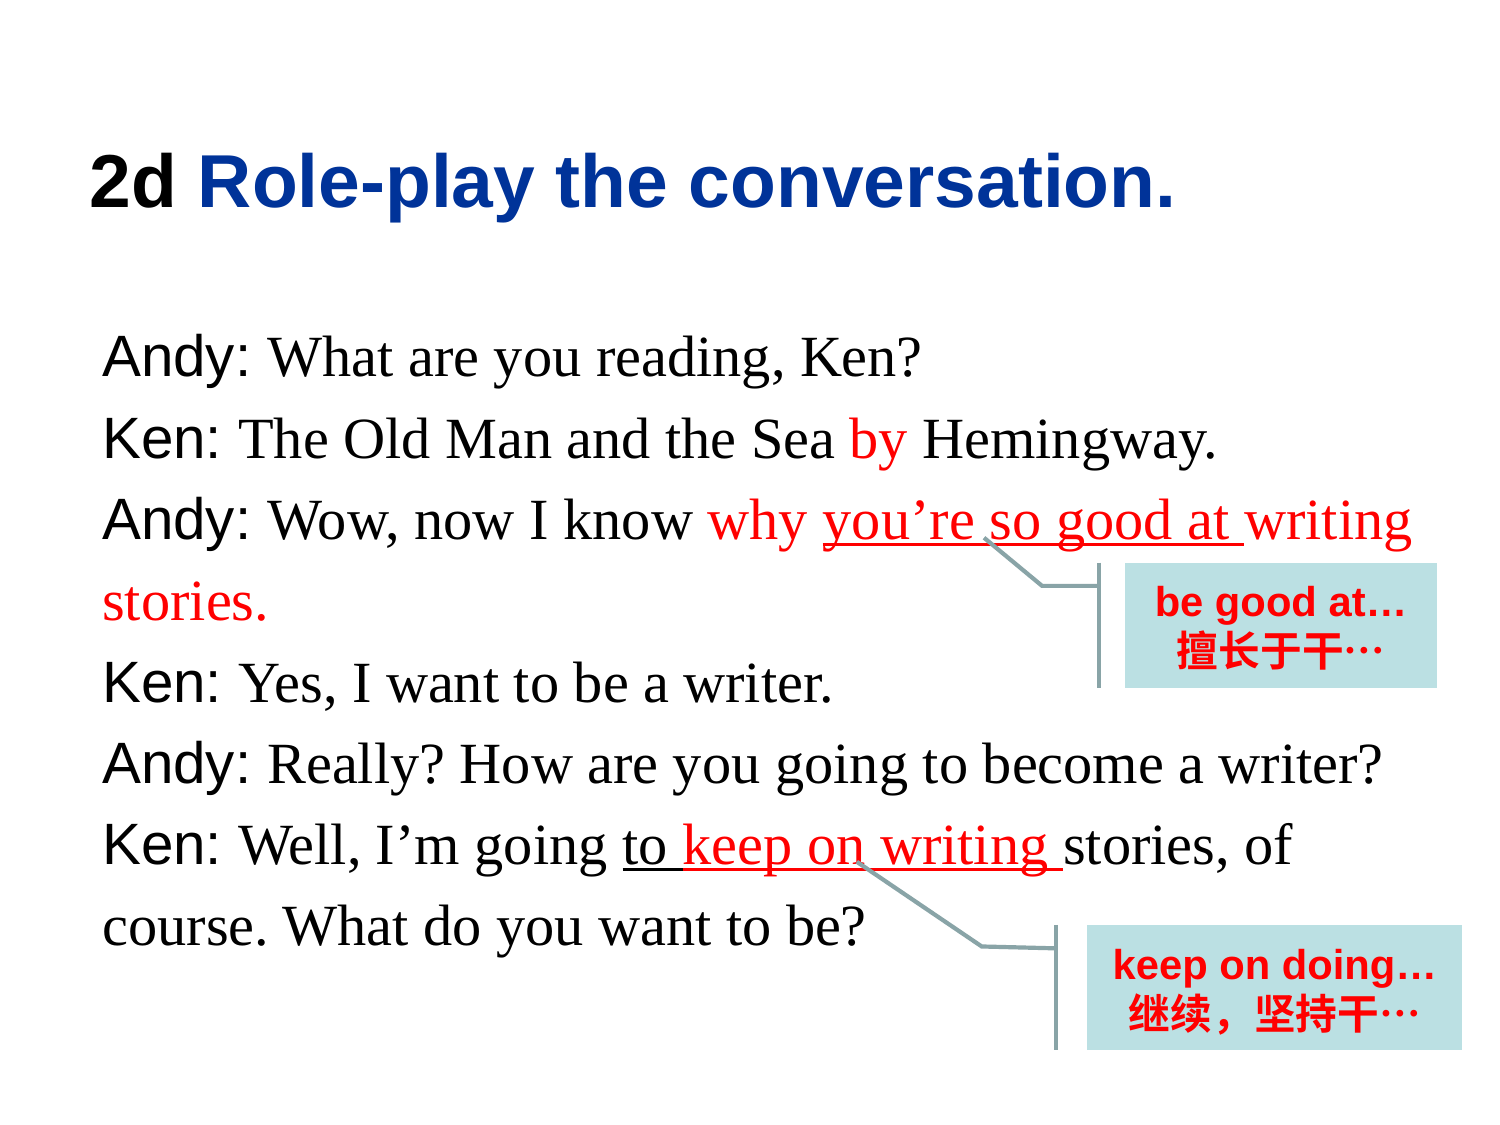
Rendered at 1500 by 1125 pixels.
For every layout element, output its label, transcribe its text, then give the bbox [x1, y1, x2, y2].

text_box Andy: What are you reading, Ken? Ken: The Old Man and the Sea by Hemingway. Andy: Wow, now I know why you’re so good at writing stories. Ken: Yes, I want to be a writer. Andy: Really? How are you going to become a writer? Ken: Well, I’m going to keep on writing stories, of course. What do you want to be? [87, 299, 1450, 1046]
text_box 2d Role-play the conversation. [75, 124, 1400, 230]
text_box be good at… 擅长于干… [1125, 563, 1437, 688]
text_box keep on doing… 继续，坚持干… [1087, 925, 1462, 1050]
